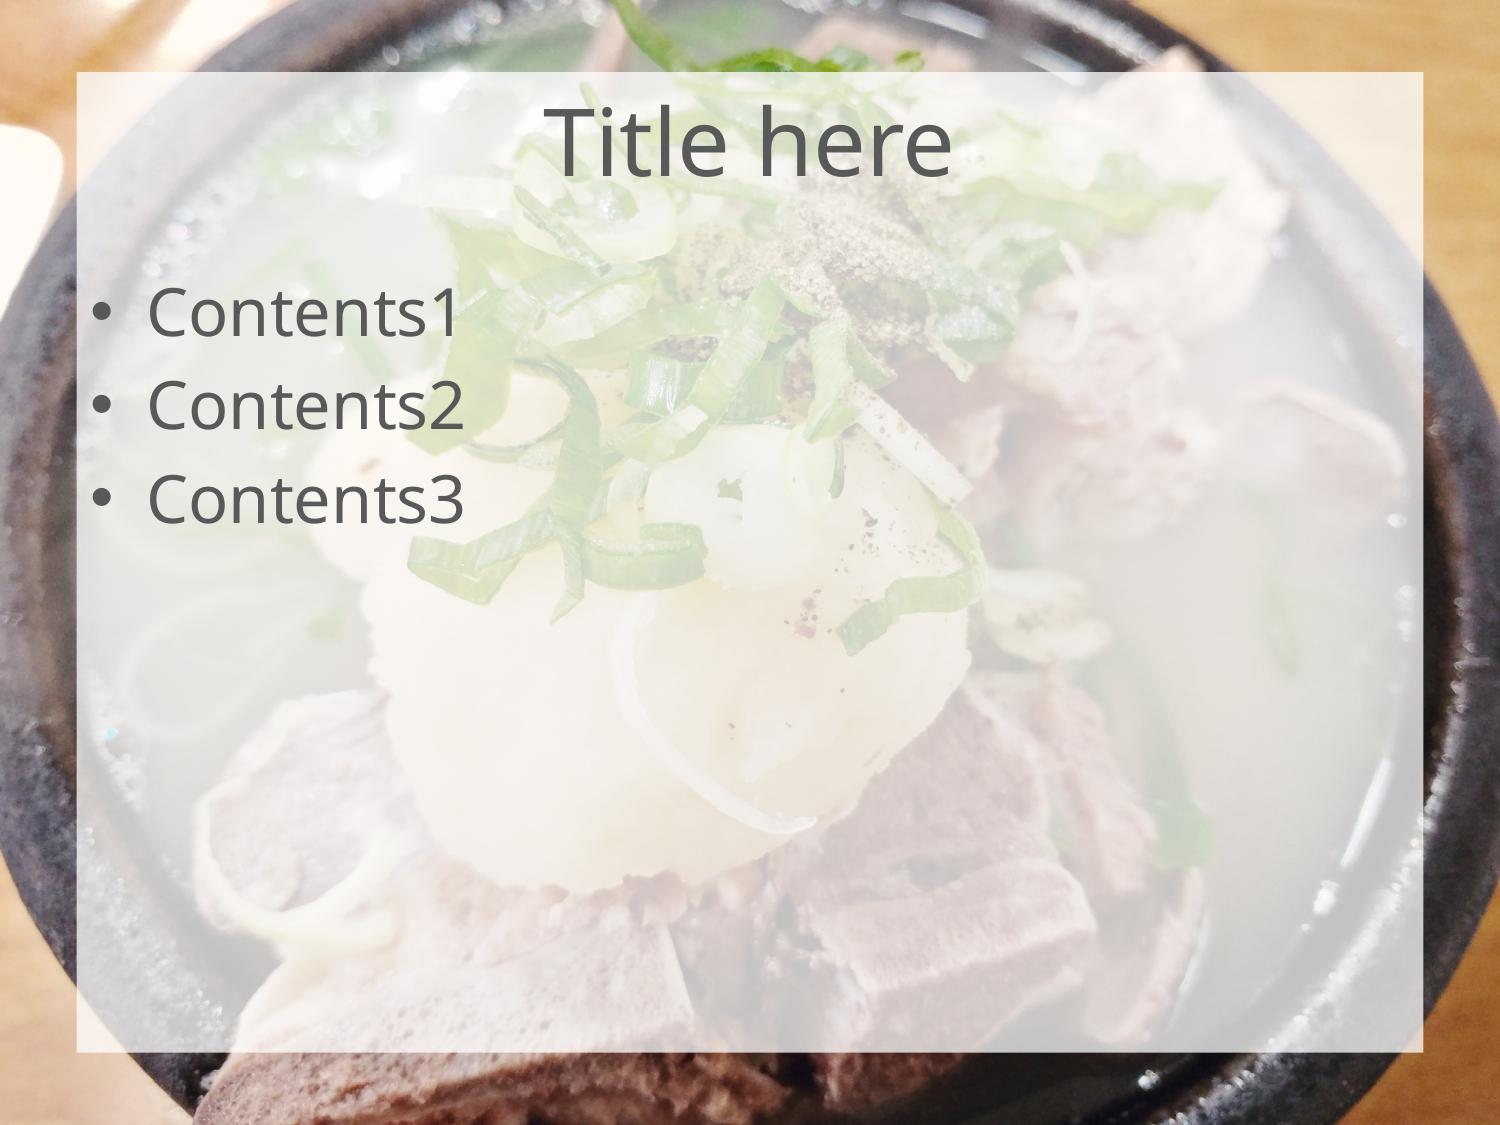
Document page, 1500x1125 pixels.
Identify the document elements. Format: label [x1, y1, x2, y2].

text_box [0, 0, 1500, 1125]
